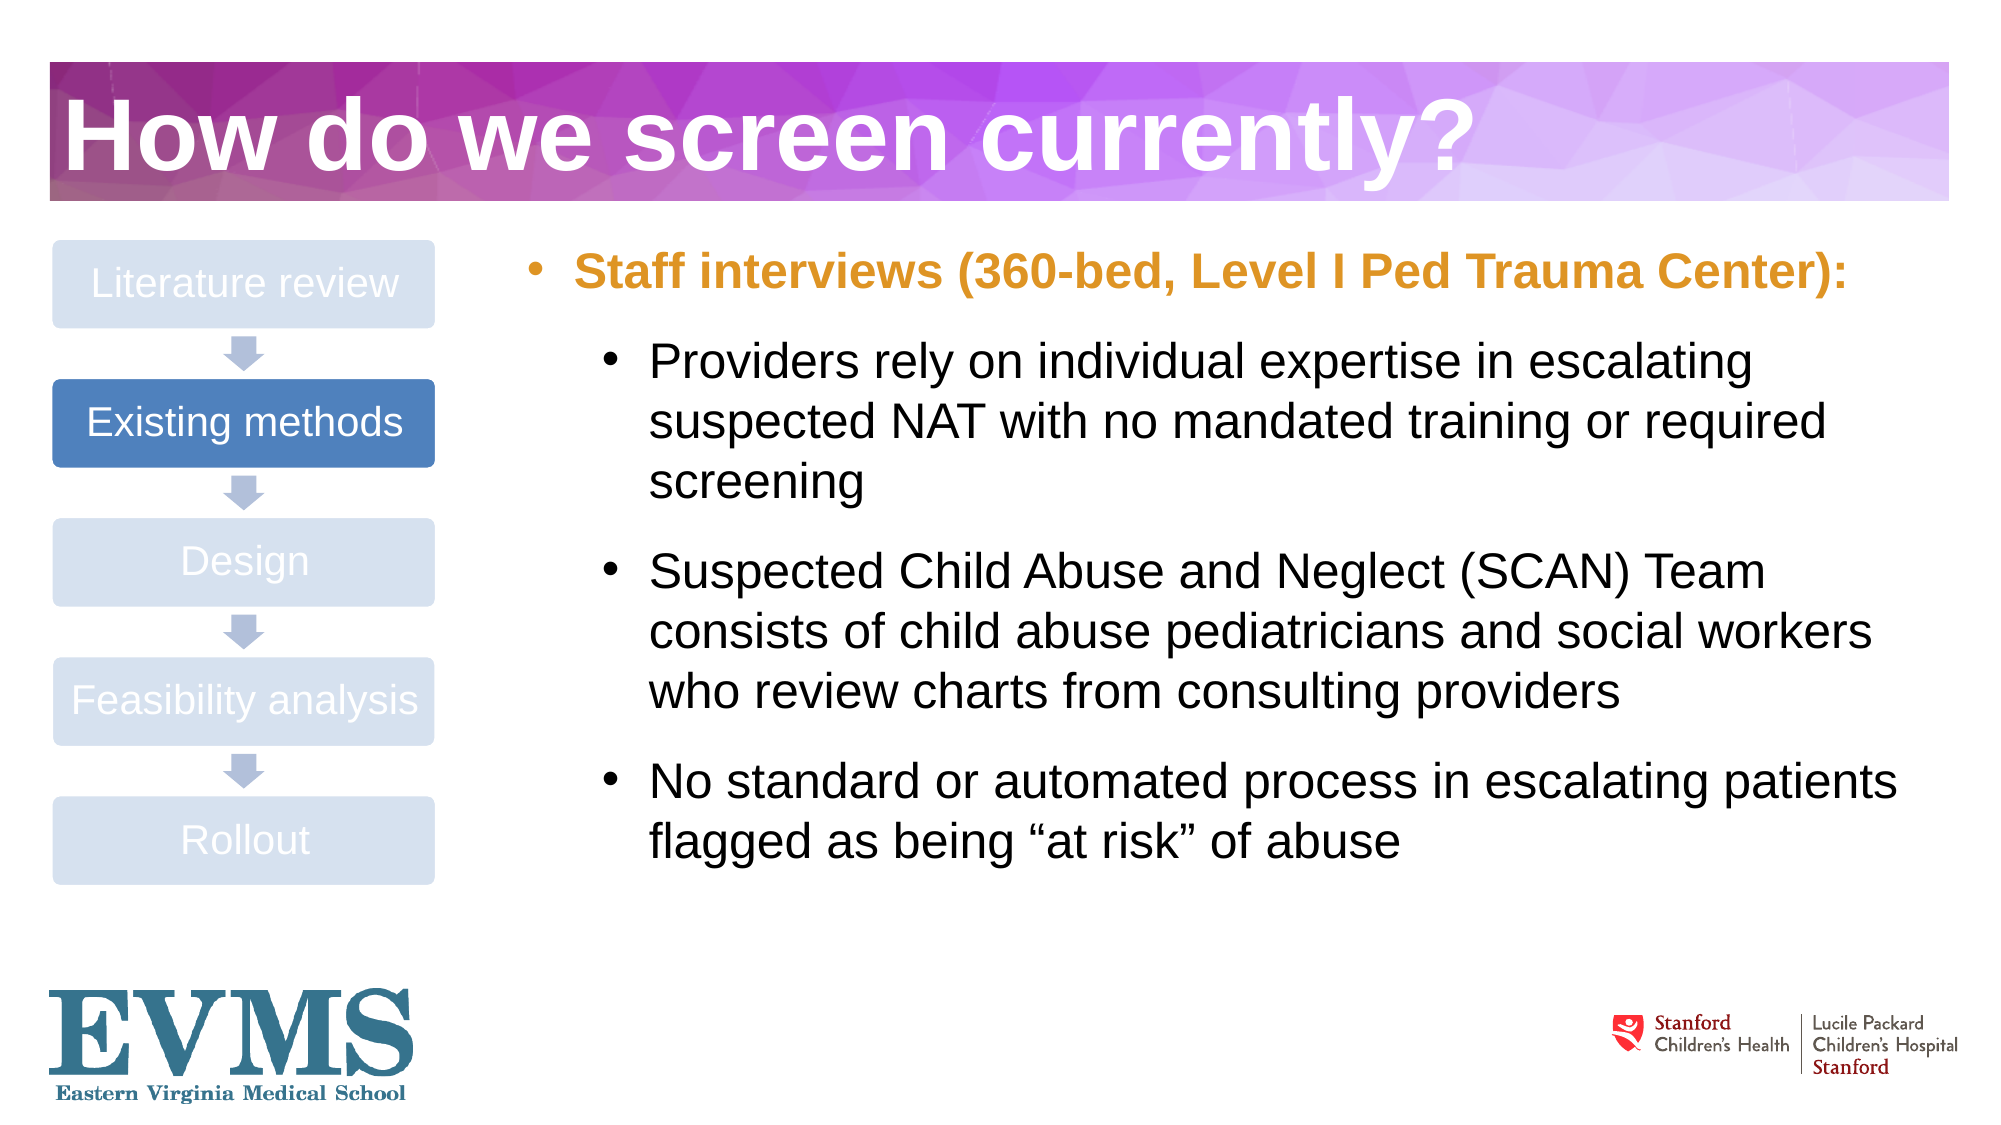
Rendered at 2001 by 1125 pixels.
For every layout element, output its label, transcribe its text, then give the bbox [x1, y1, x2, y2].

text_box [24, 237, 463, 888]
picture [49, 62, 1949, 201]
list Staff interviews (360-bed, Level I Ped Trauma Center): Providers rely on individual expertise in escalating suspected NAT with no mandated training or required screening Suspected Child Abuse and Neglect (SCAN) Team consists of child abuse pediatricians and social workers who review charts from consulting providers No standard or automated process in escalating patients flagged as being “at risk” of abuse [526, 238, 1927, 875]
picture [49, 988, 413, 1104]
title How do we screen currently? [62, 68, 1949, 195]
